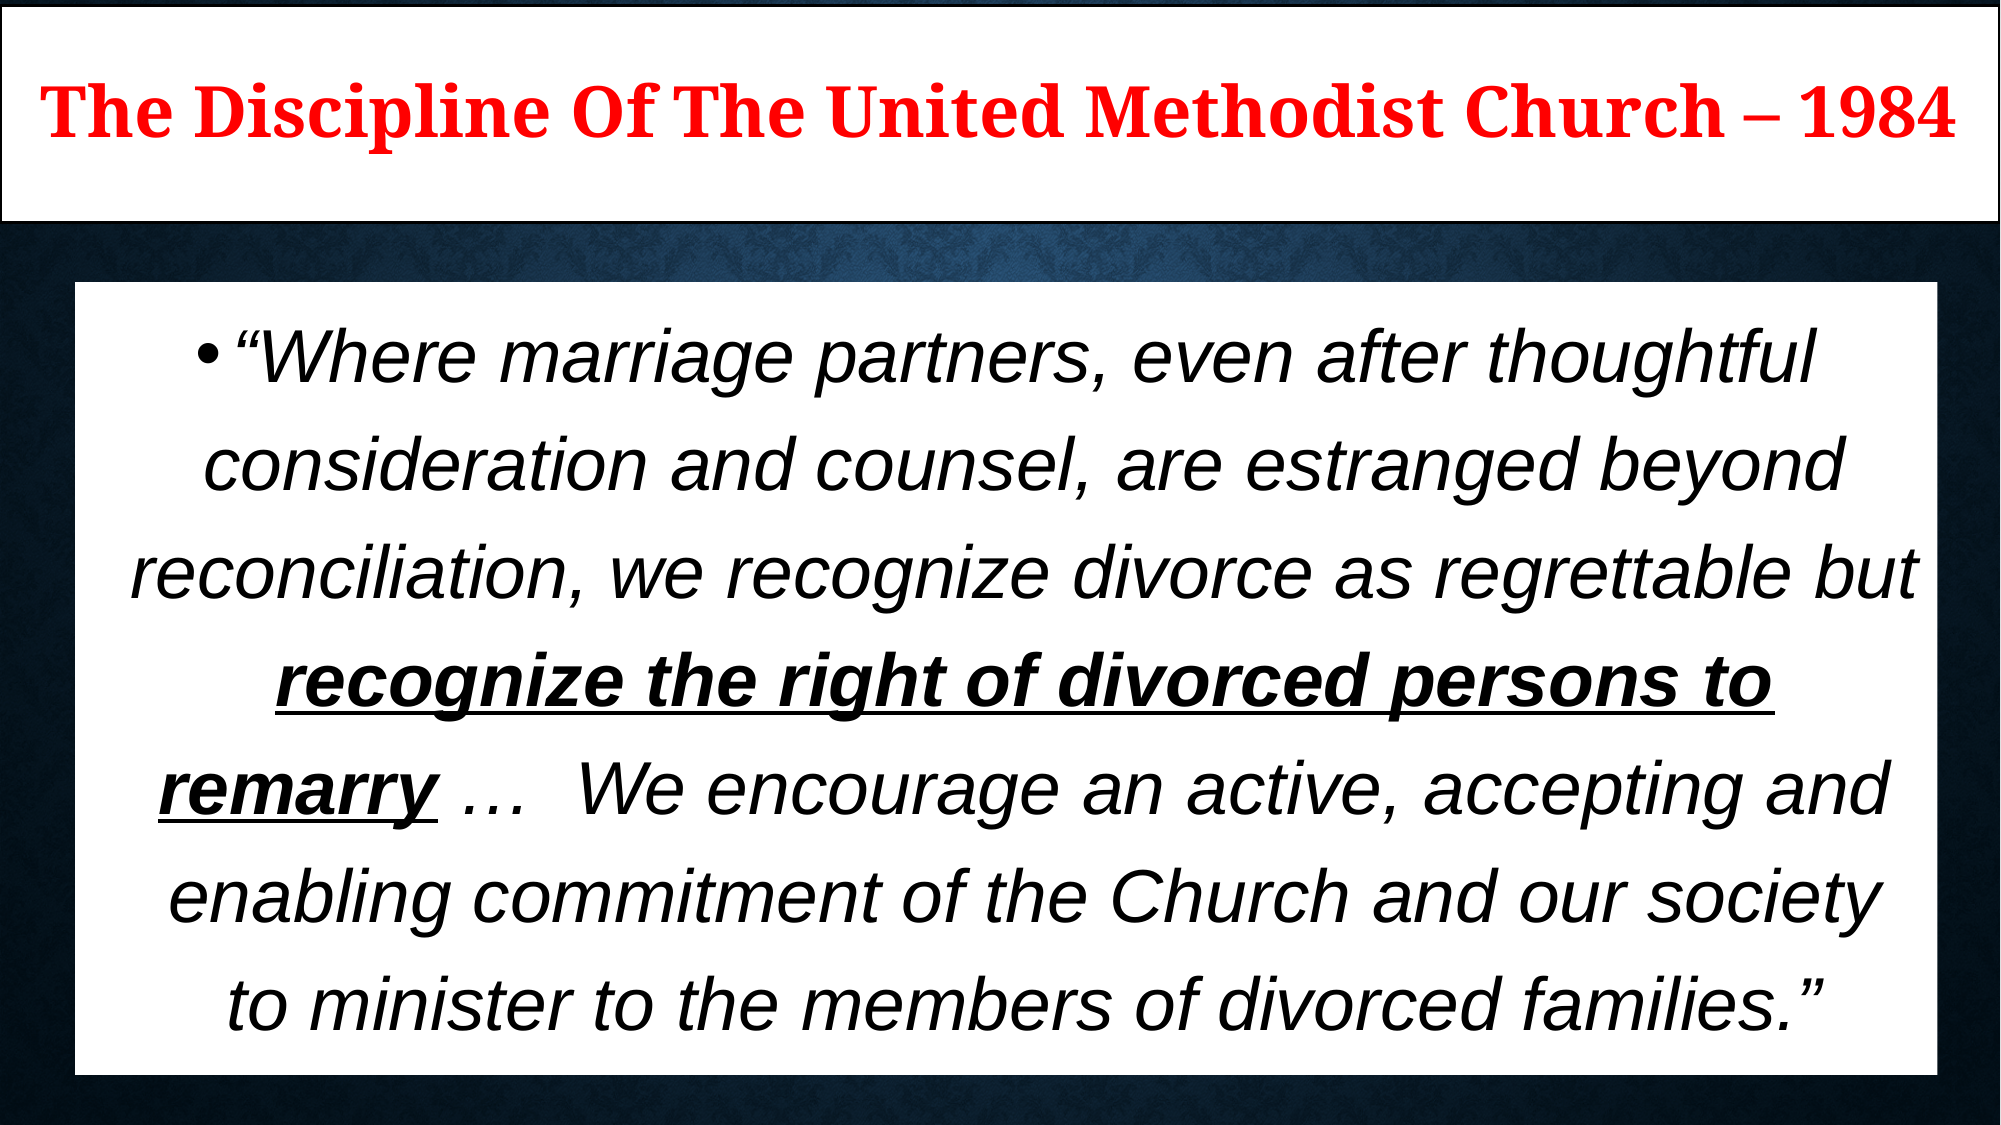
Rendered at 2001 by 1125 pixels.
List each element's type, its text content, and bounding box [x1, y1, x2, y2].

list “Where marriage partners, even after thoughtful consideration and counsel, are estranged beyond reconciliation, we recognize divorce as regrettable but recognize the right of divorced persons to remarry … We encourage an active, accepting and enabling commitment of the Church and our society to minister to the members of divorced families.” [75, 282, 1938, 1075]
title The Discipline Of The United Methodist Church – 1984 [0, 4, 2000, 224]
